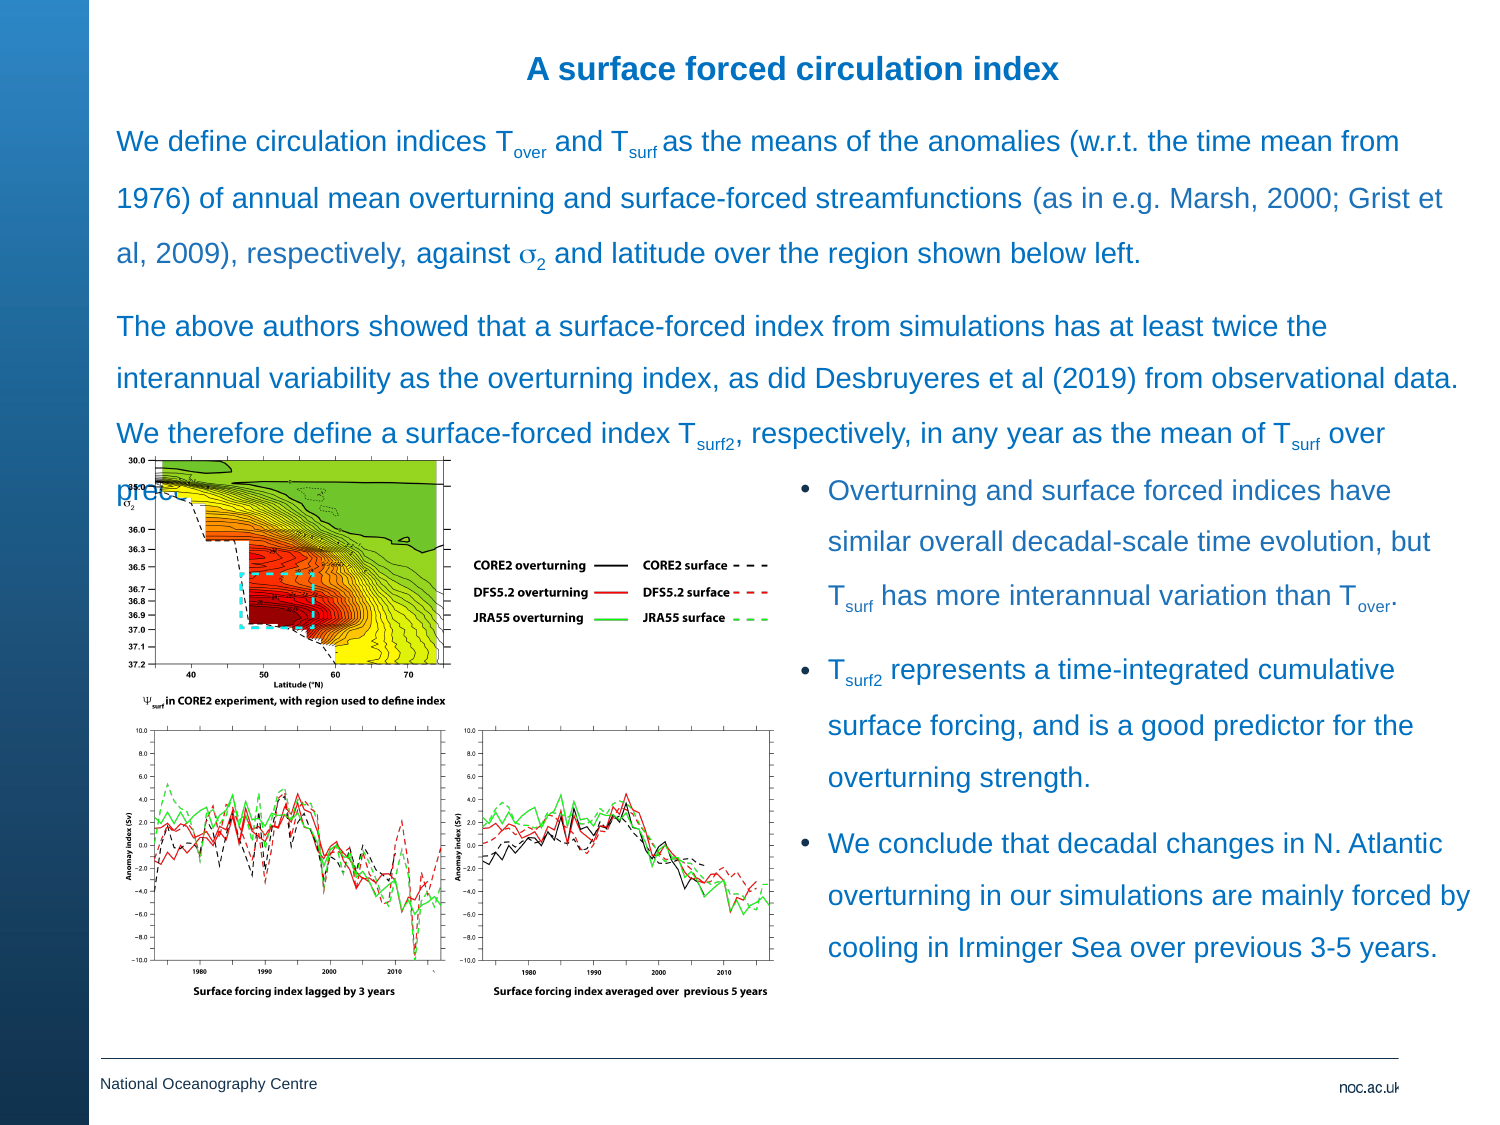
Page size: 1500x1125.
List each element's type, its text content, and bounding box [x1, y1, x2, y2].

picture [123, 456, 774, 998]
list A surface forced circulation index We define circulation indices Tover and Tsurf as the means of the anomalies (w.r.t. the time mean from 1976) of annual mean overturning and surface-forced streamfunctions (as in e.g. Marsh, 2000; Grist et al, 2009), respectively, against s2 and latitude over the region shown below left. The above authors showed that a surface-forced index from simulations has at least twice the interannual variability as the overturning index, as did Desbruyeres et al (2019) from observational data. We therefore define a surface-forced index Tsurf2, respectively, in any year as the mean of Tsurf over preceding 5 years. [101, 19, 1495, 433]
picture [0, 0, 89, 1125]
list Overturning and surface forced indices have similar overall decadal-scale time evolution, but Tsurf has more interannual variation than Tover. Tsurf2 represents a time-integrated cumulative surface forcing, and is a good predictor for the overturning strength. We conclude that decadal changes in N. Atlantic overturning in our simulations are mainly forced by cooling in Irminger Sea over previous 3-5 years. [785, 446, 1495, 998]
